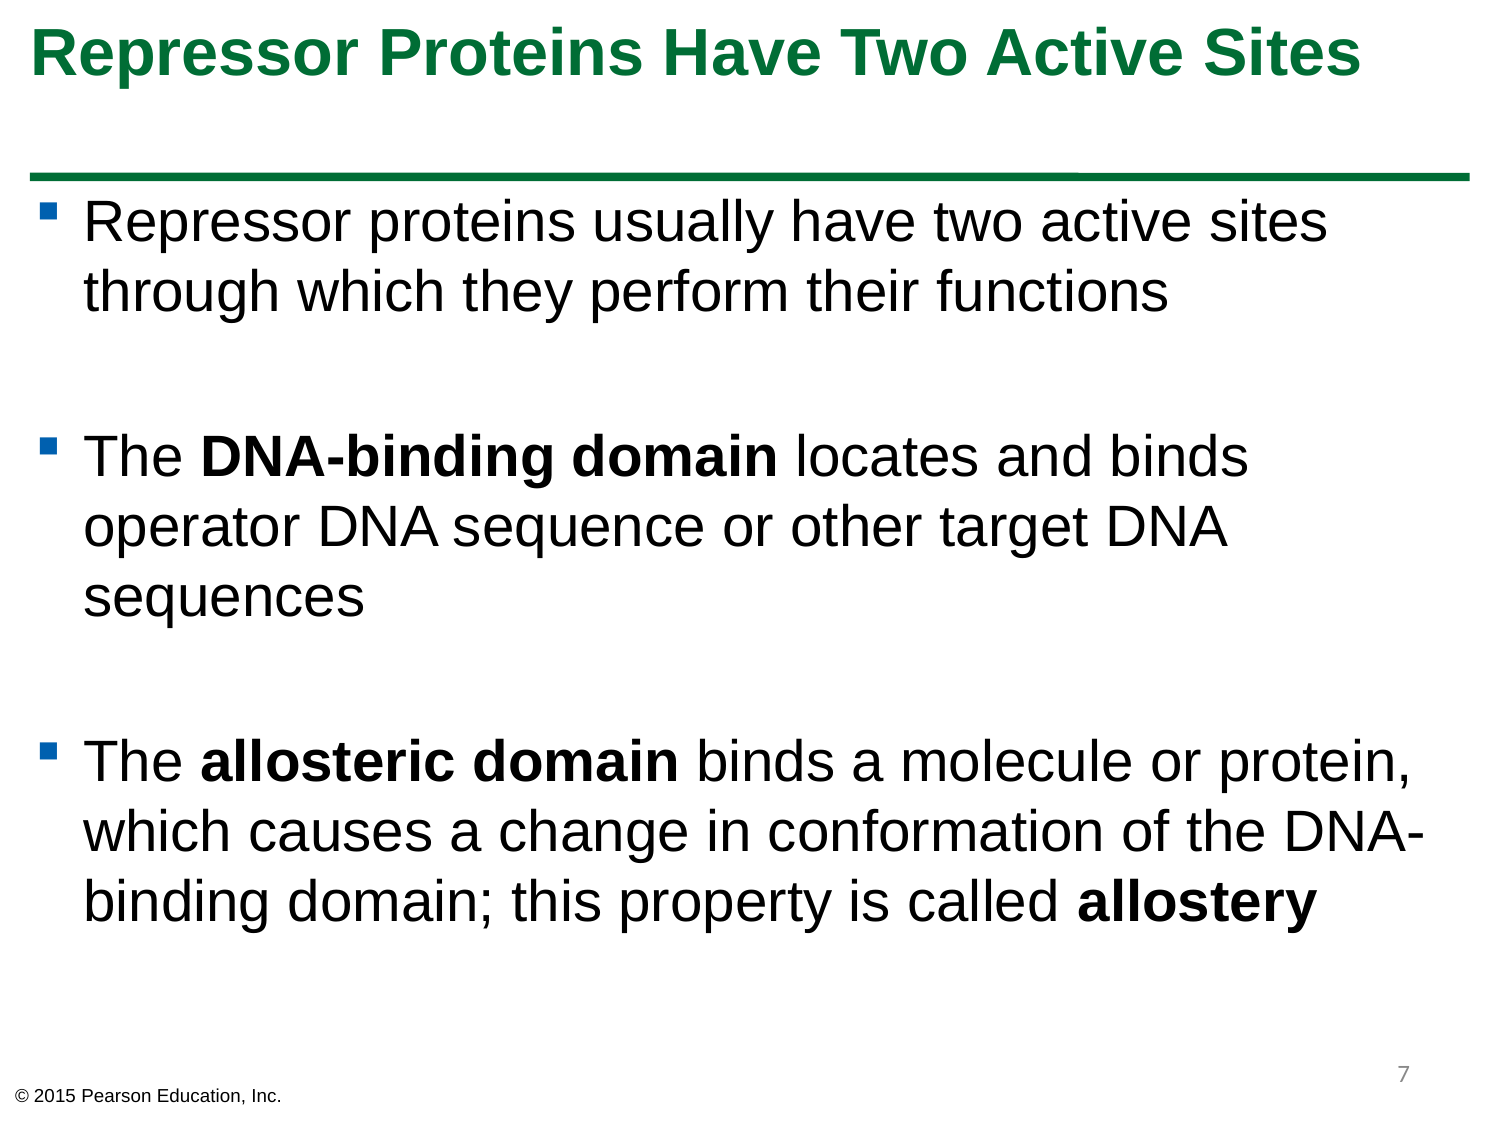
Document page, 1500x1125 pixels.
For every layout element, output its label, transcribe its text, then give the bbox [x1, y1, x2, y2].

footer © 2015 Pearson Education, Inc. [0, 1065, 507, 1125]
text_box 7 [1074, 1042, 1425, 1103]
list Repressor proteins usually have two active sites through which they perform their functions The DNA-binding domain locates and binds operator DNA sequence or other target DNA sequences The allosteric domain binds a molecule or protein, which causes a change in conformation of the DNA-binding domain; this property is called allostery [31, 183, 1471, 1047]
title Repressor Proteins Have Two Active Sites [29, 17, 1470, 153]
